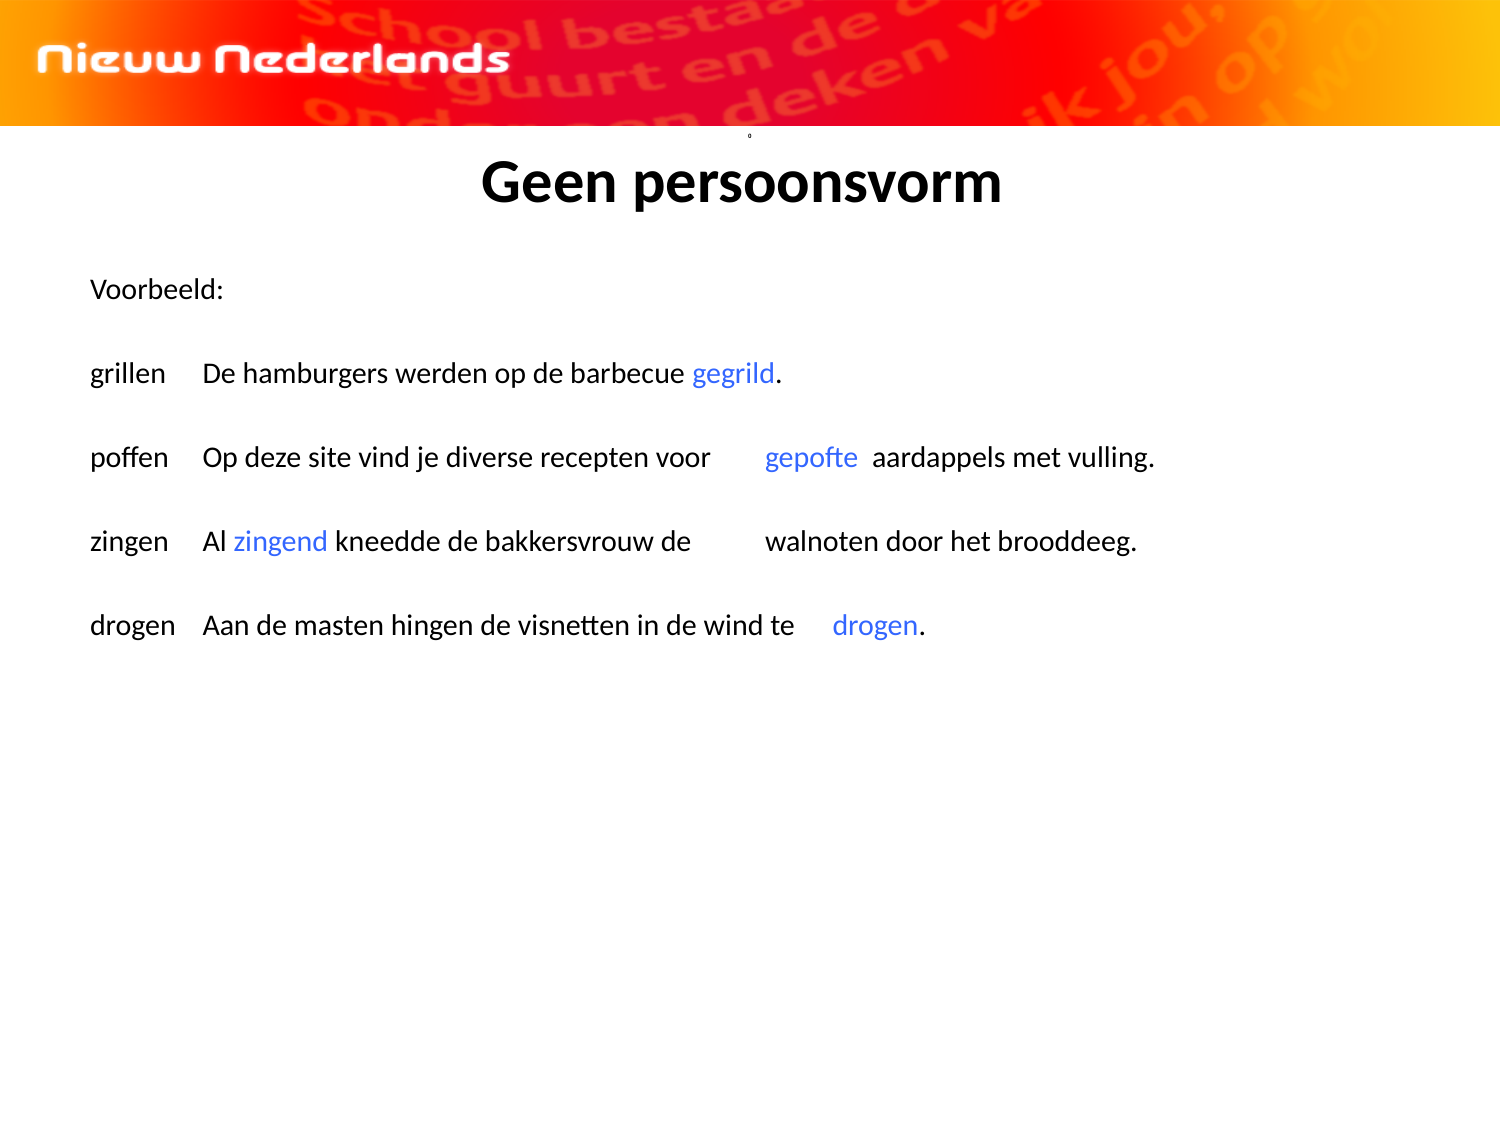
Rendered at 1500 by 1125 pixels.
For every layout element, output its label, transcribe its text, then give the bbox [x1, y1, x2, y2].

list Voorbeeld: grillen De hamburgers werden op de barbecue gegrild. poffen Op deze site vind je diverse recepten voor gepofte aardappels met vulling. zingen Al zingend kneedde de bakkersvrouw de walnoten door het brooddeeg. drogen Aan de masten hingen de visnetten in de wind te drogen. [75, 262, 1425, 1005]
picture [0, 0, 1500, 126]
title 0 Geen persoonsvorm [75, 135, 1425, 262]
